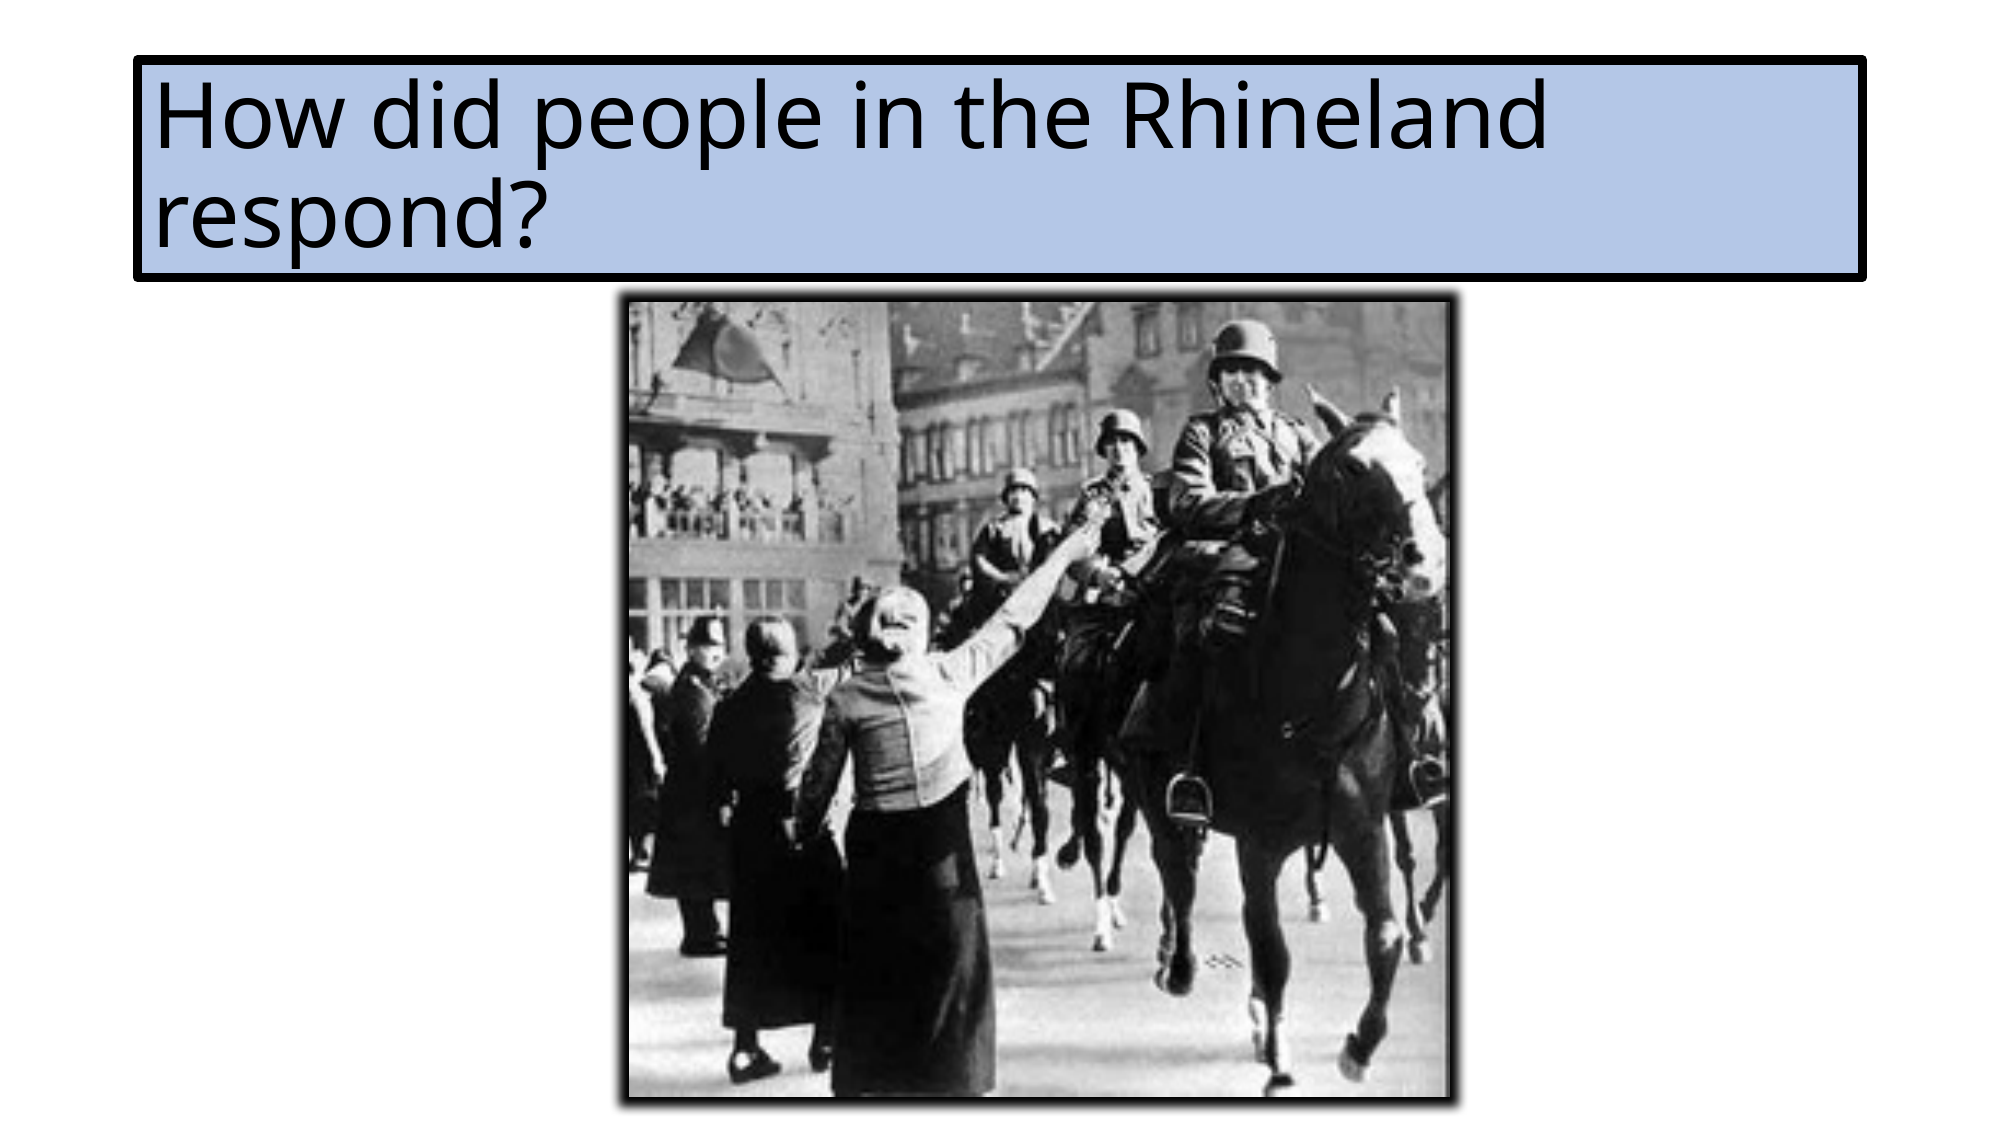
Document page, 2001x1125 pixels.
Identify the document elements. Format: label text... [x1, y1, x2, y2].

picture [629, 302, 1450, 1097]
title How did people in the Rhineland respond? [137, 59, 1863, 278]
